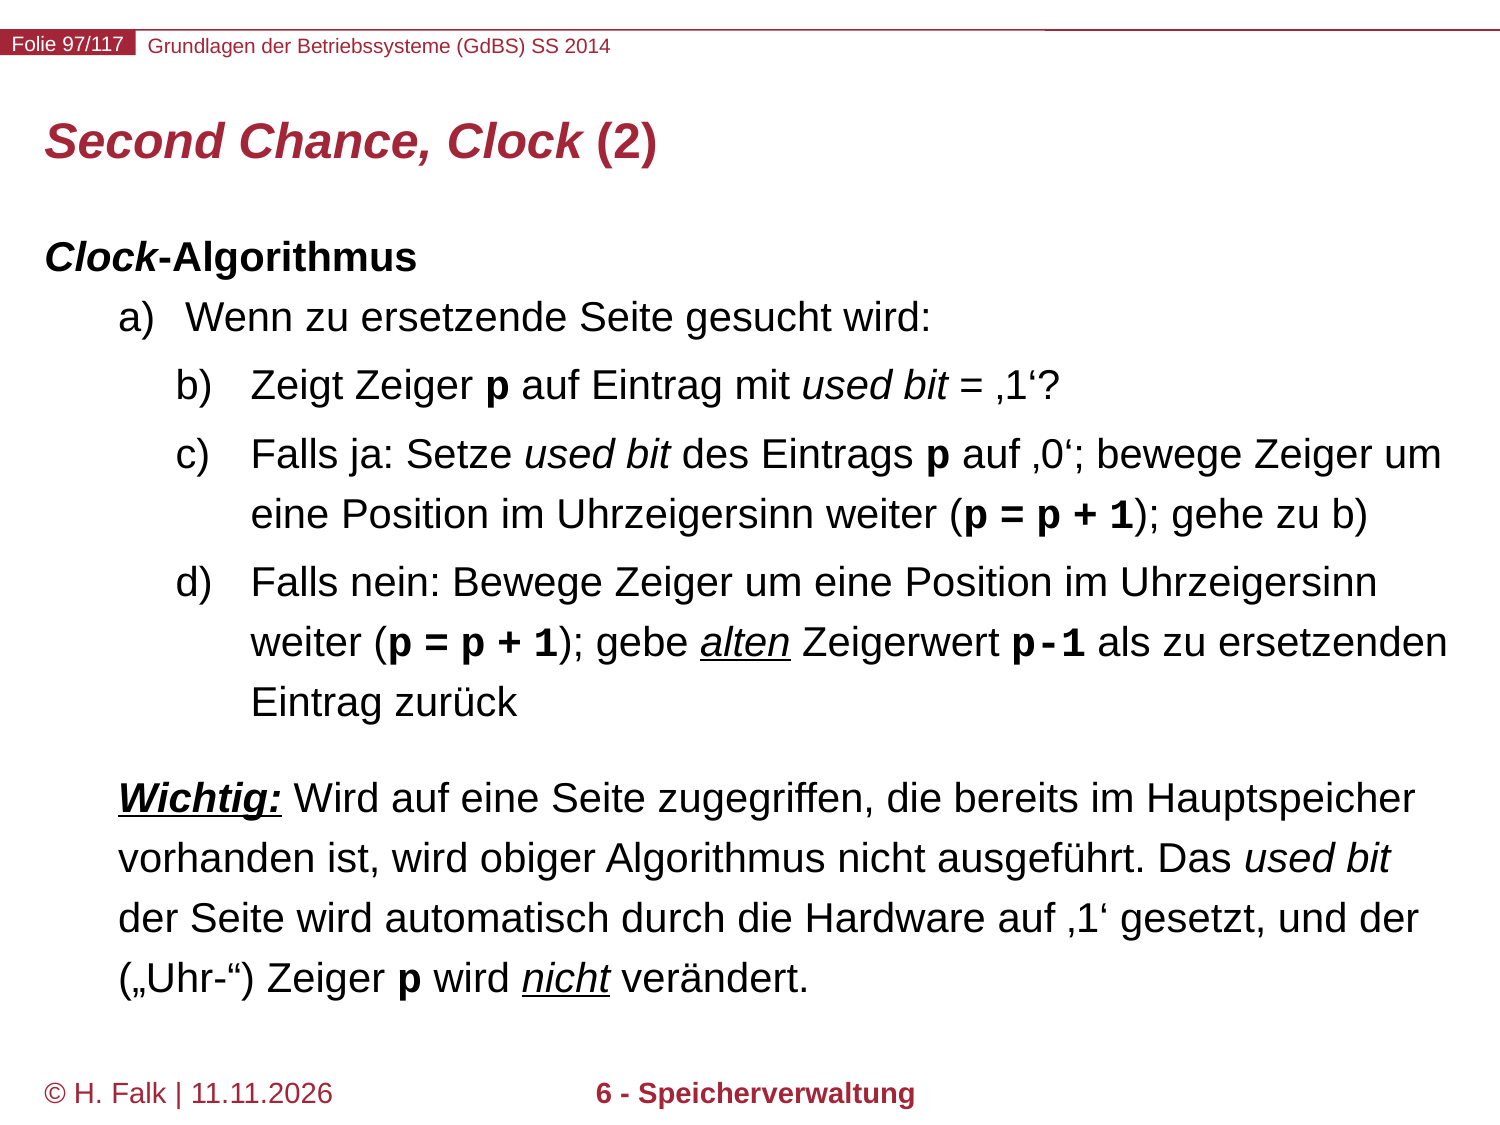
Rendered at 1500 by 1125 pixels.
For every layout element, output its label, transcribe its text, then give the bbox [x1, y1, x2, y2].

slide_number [29, 1066, 301, 1125]
footer 6 - Speicherverwaltung [301, 1066, 1211, 1125]
title Second Chance, Clock (2) [29, 90, 1471, 198]
list Clock-Algorithmus Wenn zu ersetzende Seite gesucht wird: Zeigt Zeiger p auf Eintrag mit used bit = ‚1‘? Falls ja: Setze used bit des Eintrags p auf ‚0‘; bewege Zeiger um eine Position im Uhrzeigersinn weiter (p = p + 1); gehe zu b) Falls nein: Bewege Zeiger um eine Position im Uhrzeigersinn weiter (p = p + 1); gebe alten Zeigerwert p-1 als zu ersetzenden Eintrag zurück Wichtig: Wird auf eine Seite zugegriffen, die bereits im Hauptspeicher vorhanden ist, wird obiger Algorithmus nicht ausgeführt. Das used bit der Seite wird automatisch durch die Hardware auf ‚1‘ gesetzt, und der („Uhr-“) Zeiger p wird nicht verändert. [29, 227, 1471, 1047]
